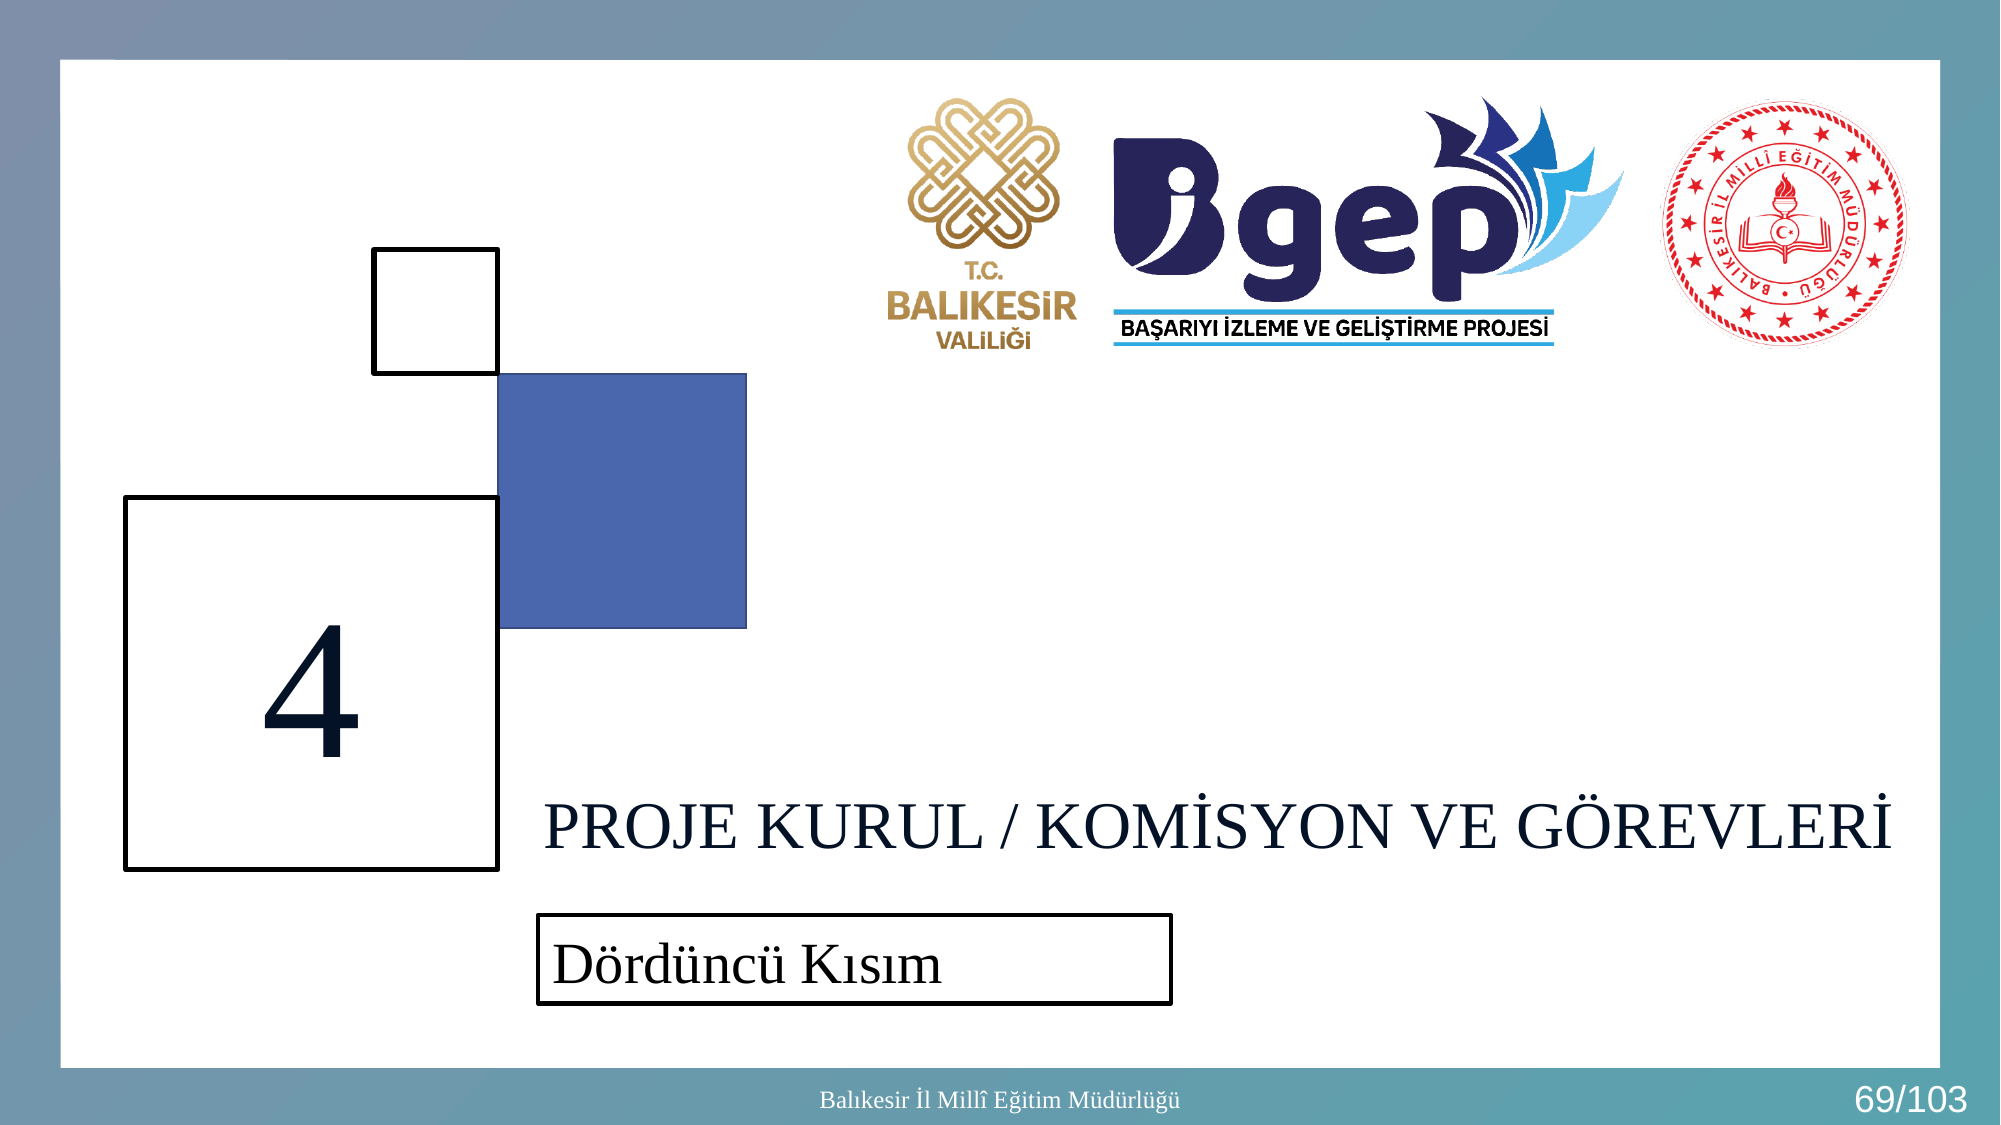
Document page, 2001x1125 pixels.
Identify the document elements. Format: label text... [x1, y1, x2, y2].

list PROJE KURUL / KOMİSYON VE GÖREVLERİ [526, 741, 1937, 906]
title 4 [123, 495, 500, 872]
picture [1113, 95, 1632, 346]
picture [888, 98, 1077, 349]
picture [1659, 98, 1910, 349]
text_box [0, 0, 2000, 1125]
text_box Balıkesir İl Millî Eğitim Müdürlüğü [789, 1075, 1211, 1121]
text_box 69/103 [1839, 1067, 1984, 1125]
list Dördüncü Kısım [536, 913, 1173, 1006]
